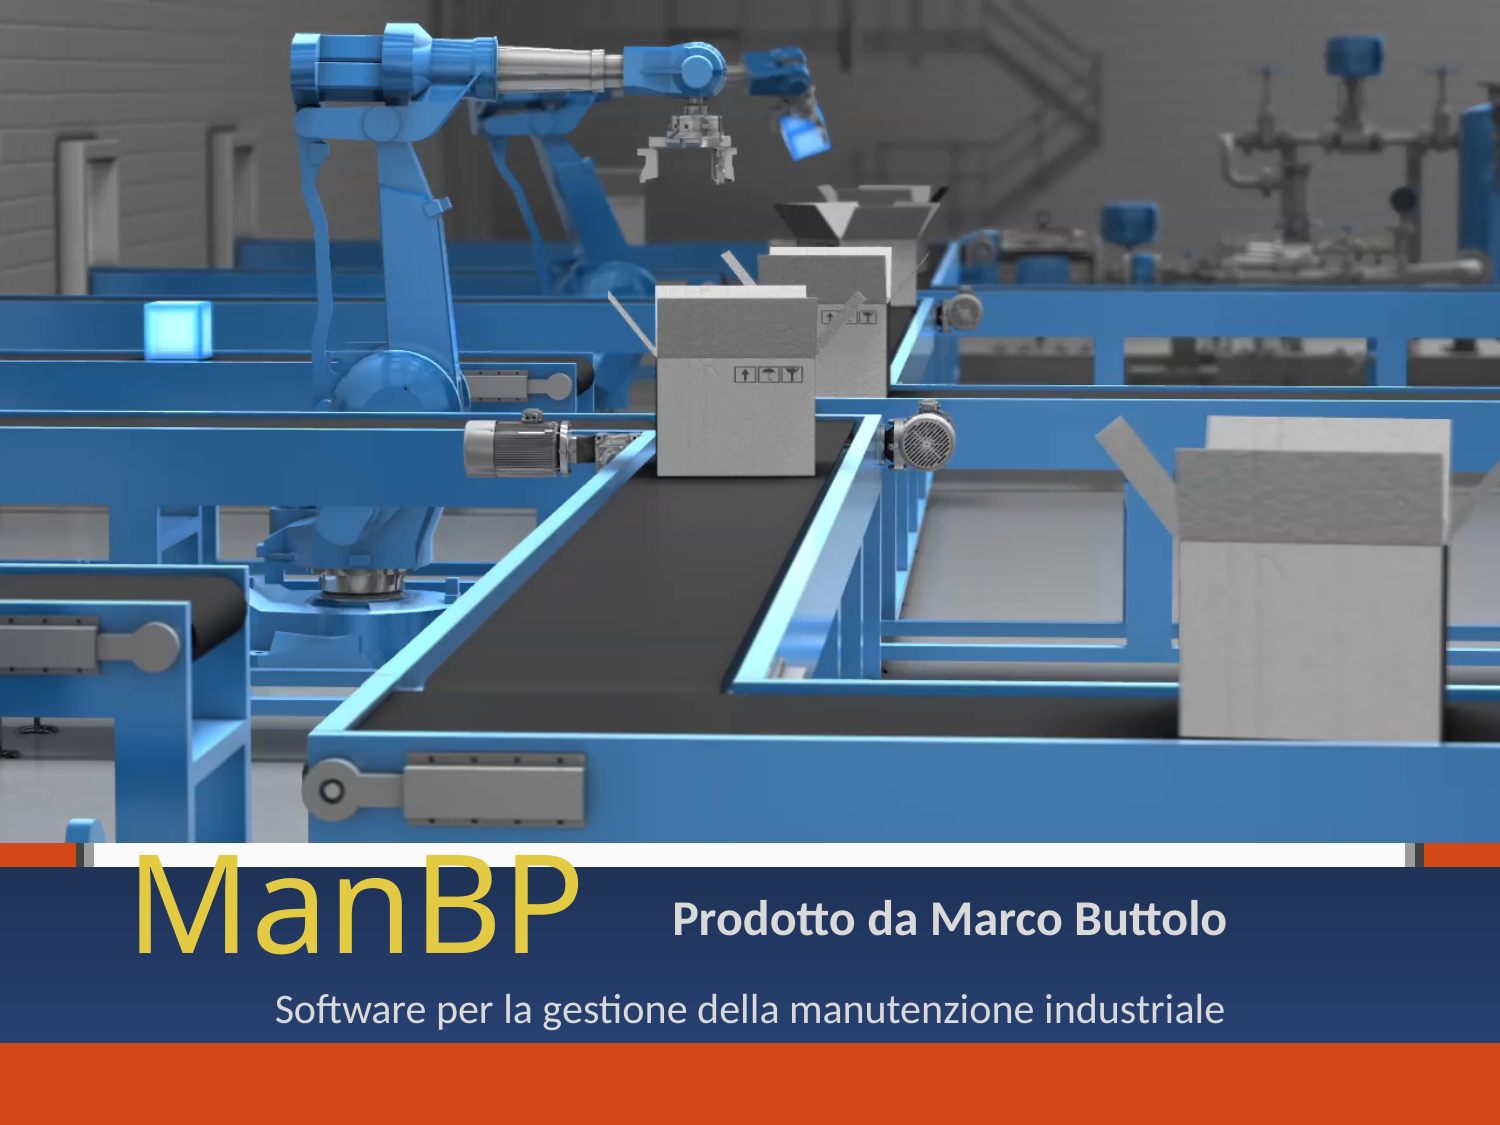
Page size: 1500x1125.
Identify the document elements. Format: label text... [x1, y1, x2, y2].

subtitle Software per la gestione della manutenzione industriale [249, 978, 1250, 1074]
title ManBP [0, 877, 850, 989]
text_box Prodotto da Marco Buttolo [450, 877, 1450, 978]
picture [0, 0, 1500, 843]
